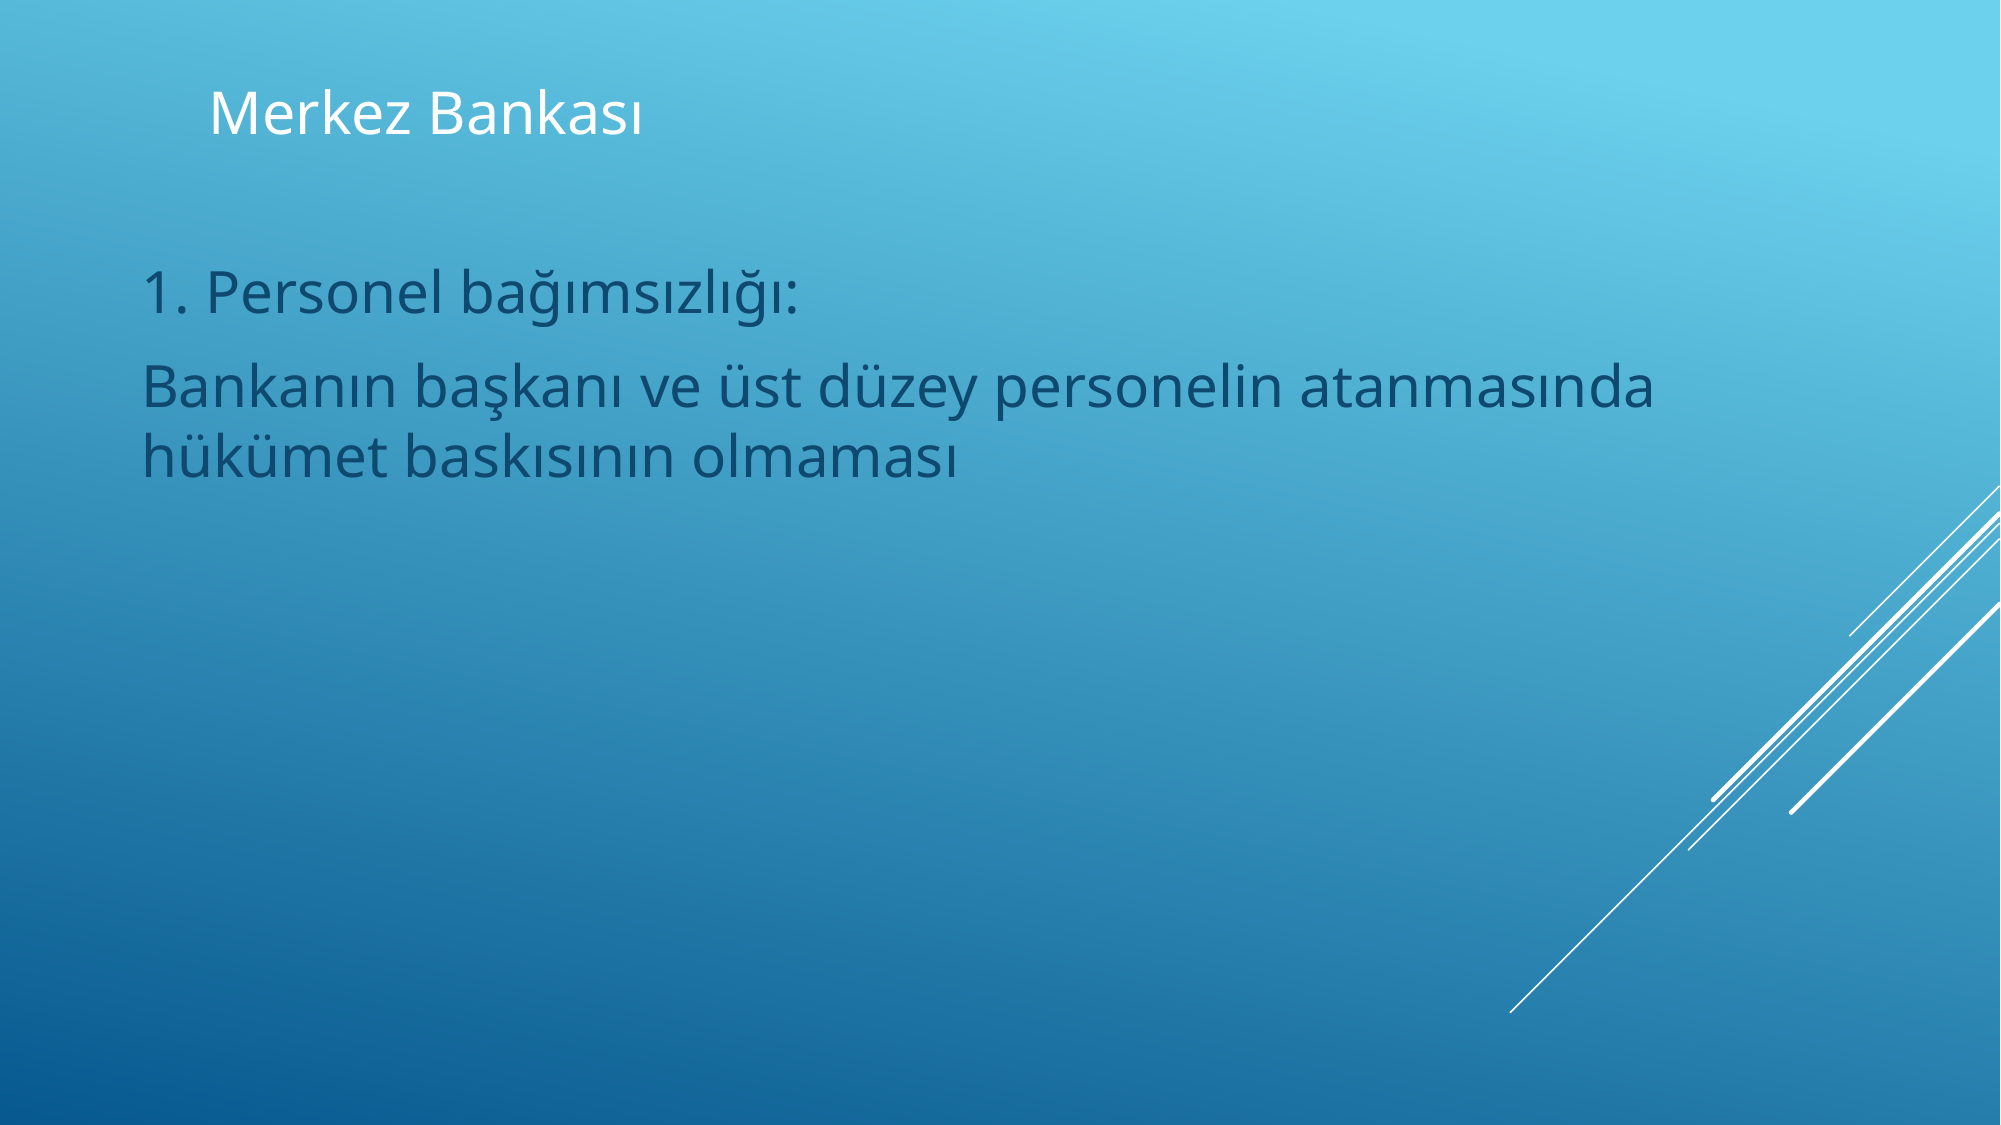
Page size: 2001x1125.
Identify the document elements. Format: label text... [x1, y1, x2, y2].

title Merkez Bankası [178, 67, 1579, 153]
list 1. Personel bağımsızlığı: Bankanın başkanı ve üst düzey personelin atanmasında hükümet baskısının olmaması [126, 153, 1859, 1034]
